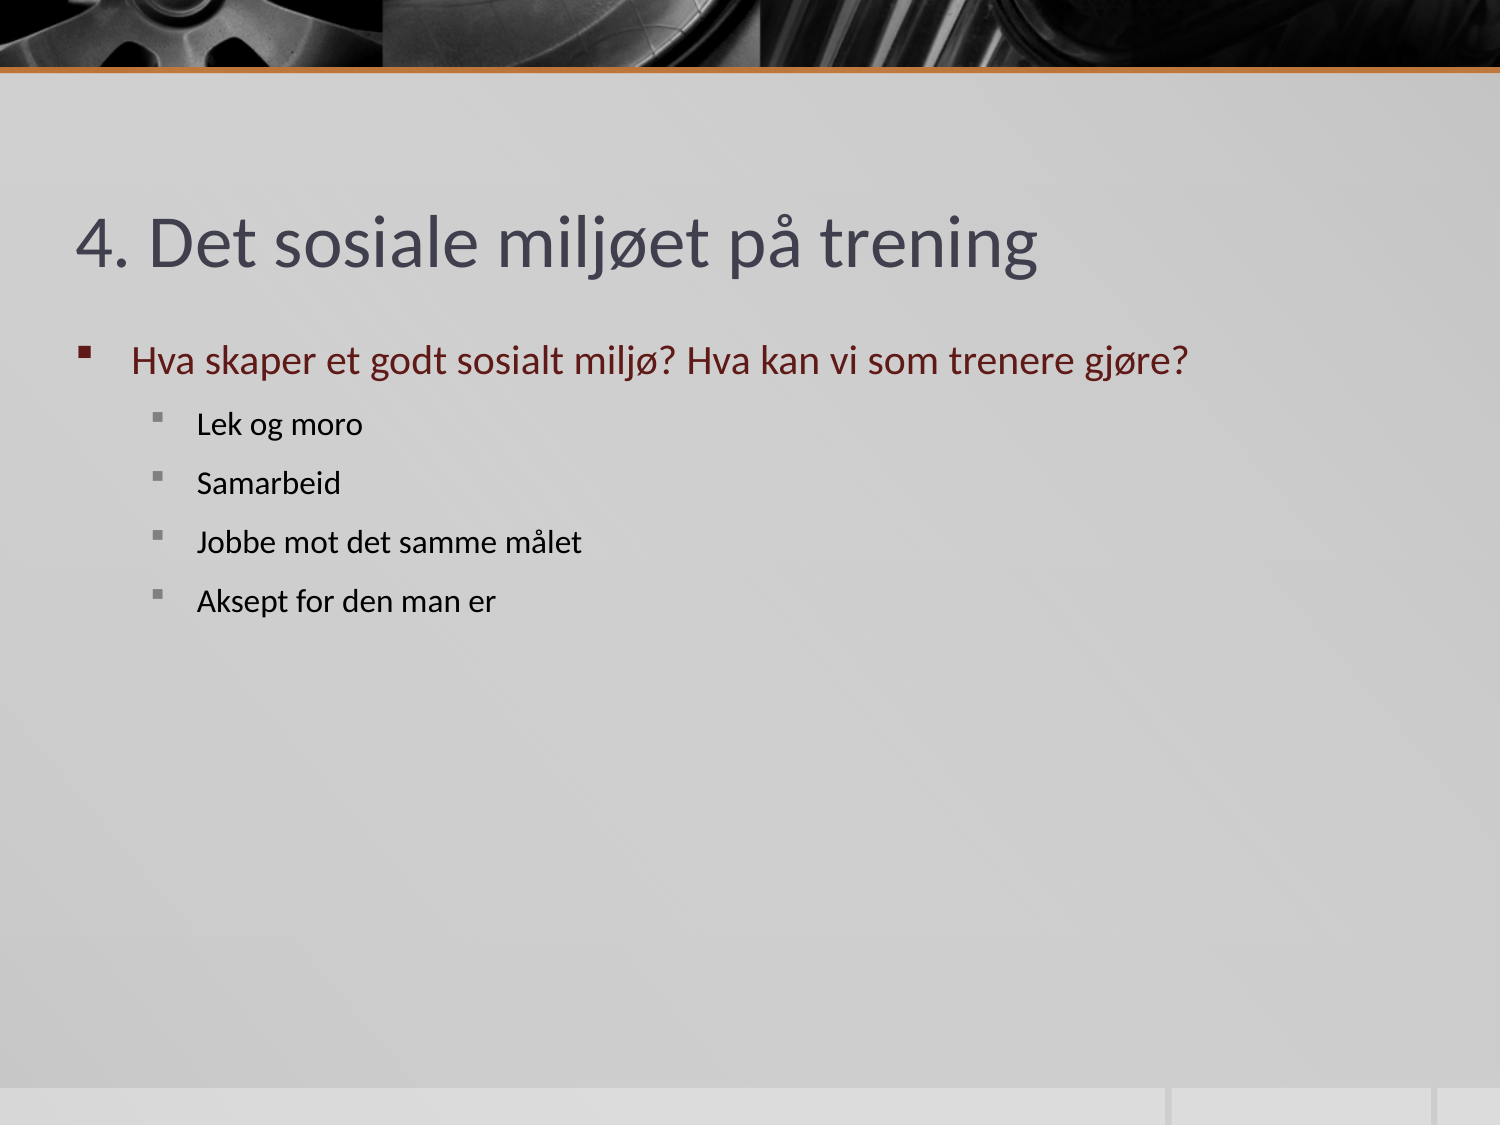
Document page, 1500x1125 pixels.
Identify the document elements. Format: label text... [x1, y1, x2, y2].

list Hva skaper et godt sosialt miljø? Hva kan vi som trenere gjøre? Lek og moro Samarbeid Jobbe mot det samme målet Aksept for den man er [75, 324, 1425, 1005]
title 4. Det sosiale miljøet på trening [75, 162, 1425, 313]
picture [0, 0, 1500, 67]
